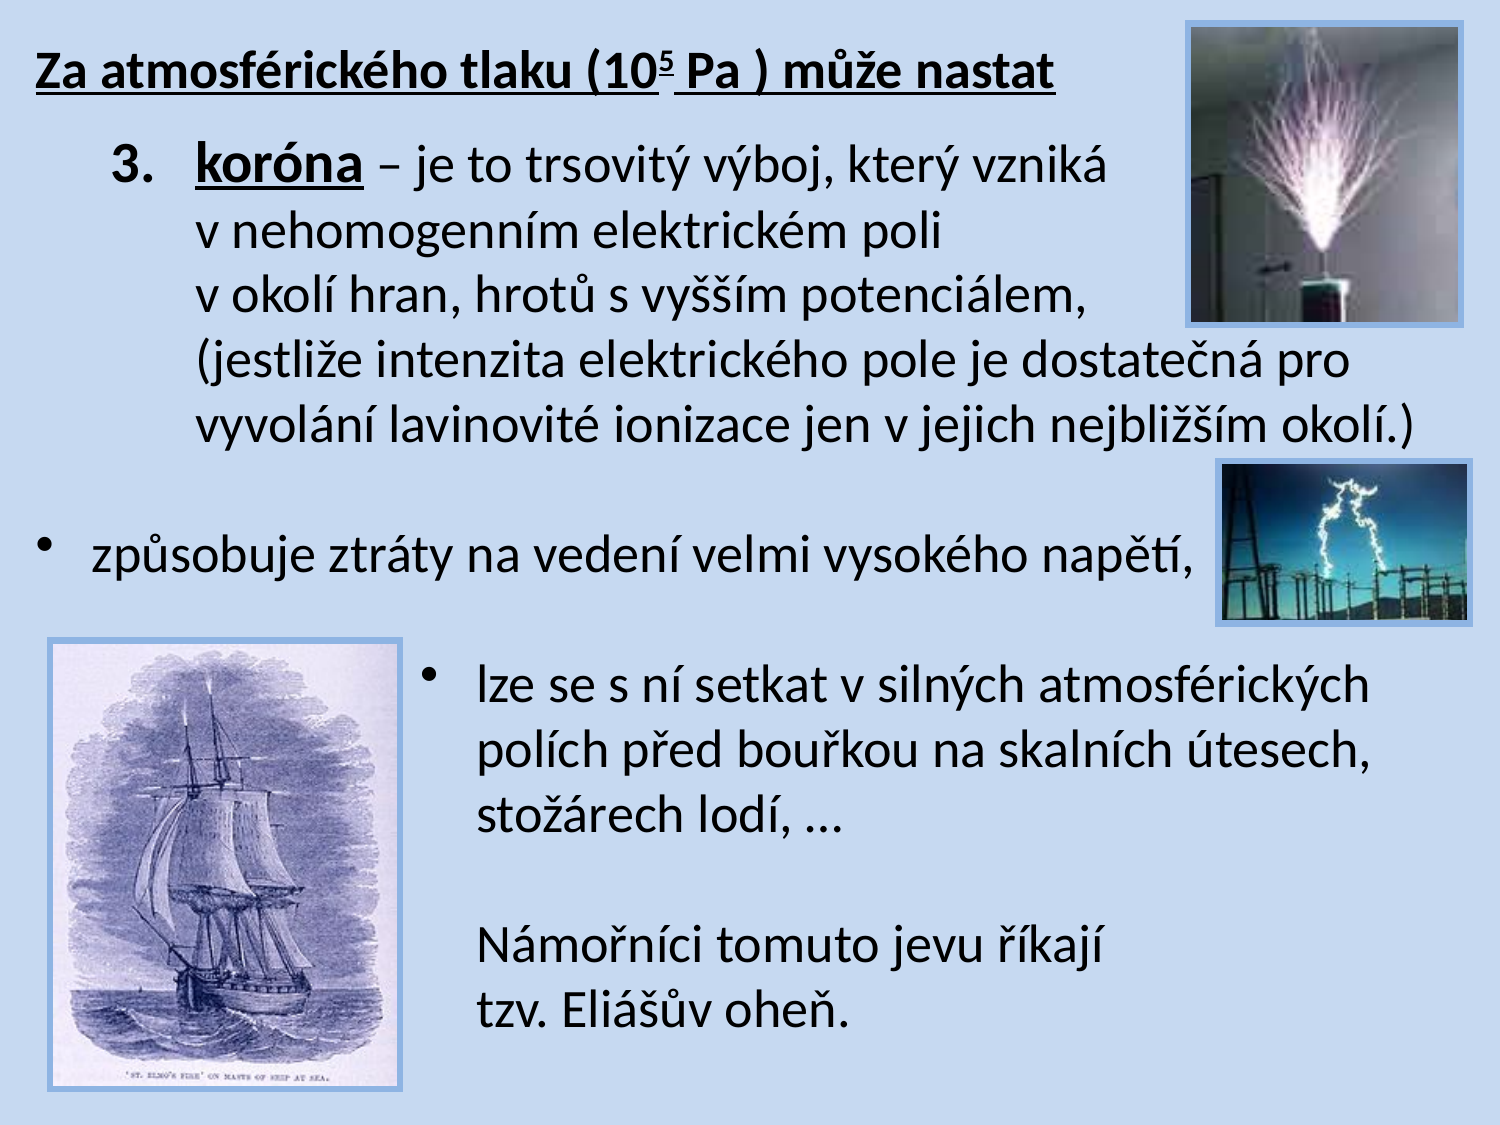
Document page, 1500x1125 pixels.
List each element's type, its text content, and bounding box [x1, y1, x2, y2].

picture [52, 643, 398, 1086]
picture [1190, 26, 1458, 323]
text_box Za atmosférického tlaku (105 Pa ) může nastat koróna – je to trsovitý výboj, který vzniká v nehomogenním elektrickém poli v okolí hran, hrotů s vyšším potenciálem, (jestliže intenzita elektrického pole je dostatečná pro vyvolání lavinovité ionizace jen v jejich nejbližším okolí.) způsobuje ztráty na vedení velmi vysokého napětí, lze se s ní setkat v silných atmosférických polích před bouřkou na skalních útesech, stožárech lodí, … Námořníci tomuto jevu říkají tzv. Eliášův oheň. [20, 26, 1500, 1058]
picture [1221, 463, 1468, 621]
